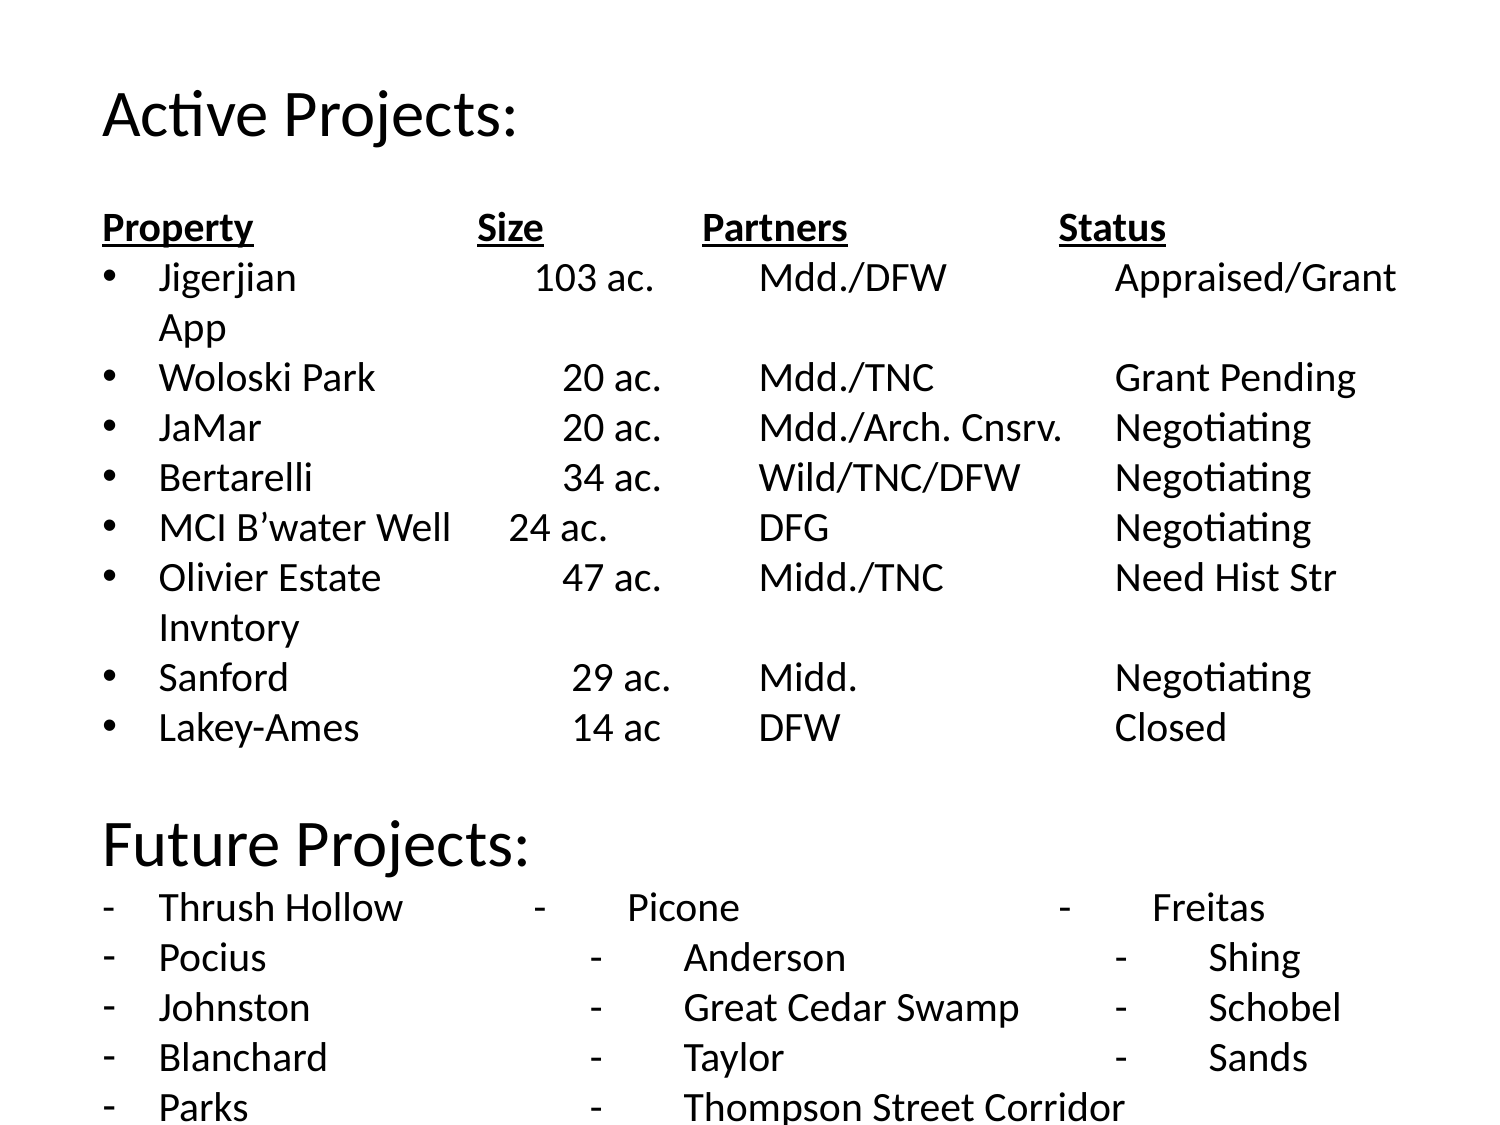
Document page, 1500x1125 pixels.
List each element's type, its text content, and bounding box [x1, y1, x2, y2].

text_box Active Projects: Property Size Partners Status Jigerjian 103 ac. Mdd./DFW Appraised/Grant App Woloski Park 20 ac. Mdd./TNC Grant Pending JaMar 20 ac. Mdd./Arch. Cnsrv. Negotiating Bertarelli 34 ac. Wild/TNC/DFW Negotiating MCI B’water Well 24 ac. DFG Negotiating Olivier Estate 47 ac. Midd./TNC Need Hist Str Invntory Sanford 29 ac. Midd. Negotiating Lakey-Ames 14 ac DFW Closed Future Projects: - Thrush Hollow - Picone - Freitas Pocius - Anderson - Shing Johnston - Great Cedar Swamp - Schobel Blanchard - Taylor - Sands Parks - Thompson Street Corridor [87, 62, 1463, 1125]
